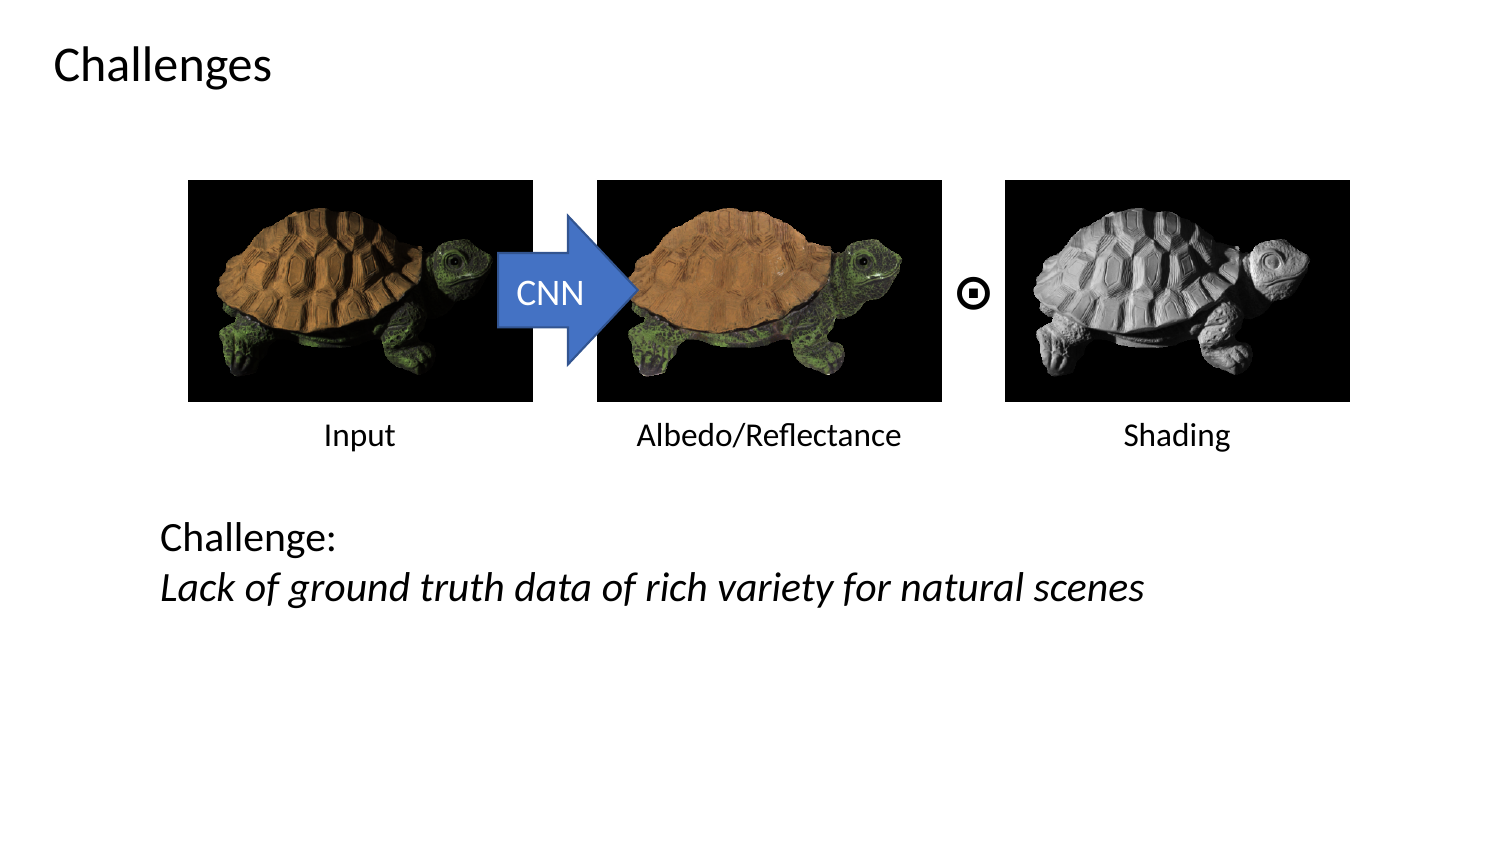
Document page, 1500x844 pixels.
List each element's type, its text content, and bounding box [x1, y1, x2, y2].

picture [188, 180, 533, 402]
text_box ⊙ [942, 252, 1005, 327]
text_box Challenge: Lack of ground truth data of rich variety for natural scenes [145, 501, 1426, 617]
text_box CNN [533, 213, 597, 368]
text_box Challenges [38, 24, 882, 100]
picture [597, 180, 942, 402]
text_box Input [276, 406, 444, 461]
picture [1005, 180, 1350, 402]
text_box Shading [1082, 406, 1273, 461]
text_box Albedo/Reflectance [610, 406, 929, 461]
